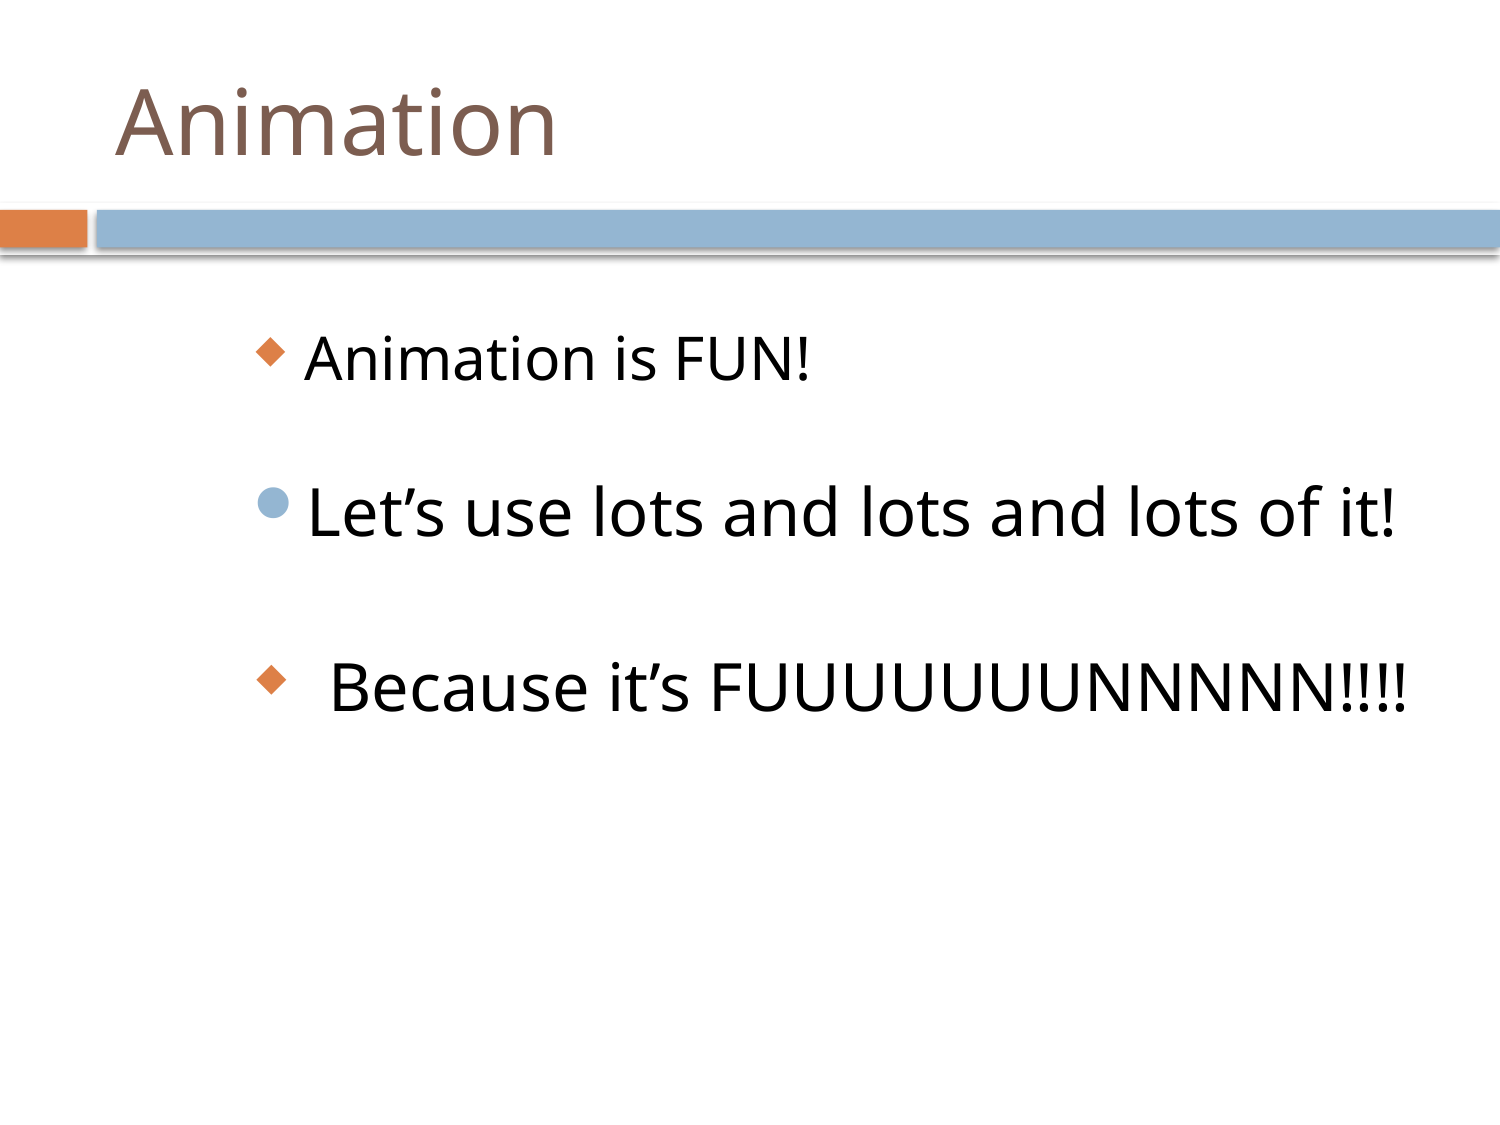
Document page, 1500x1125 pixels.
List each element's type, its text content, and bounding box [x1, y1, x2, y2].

text_box Let’s use lots and lots and lots of it! [225, 462, 1455, 563]
list Animation is FUN! [237, 312, 1468, 413]
text_box Because it’s FUUUUUUUNNNNN!!!! [225, 637, 1455, 738]
title Animation [100, 37, 1438, 200]
